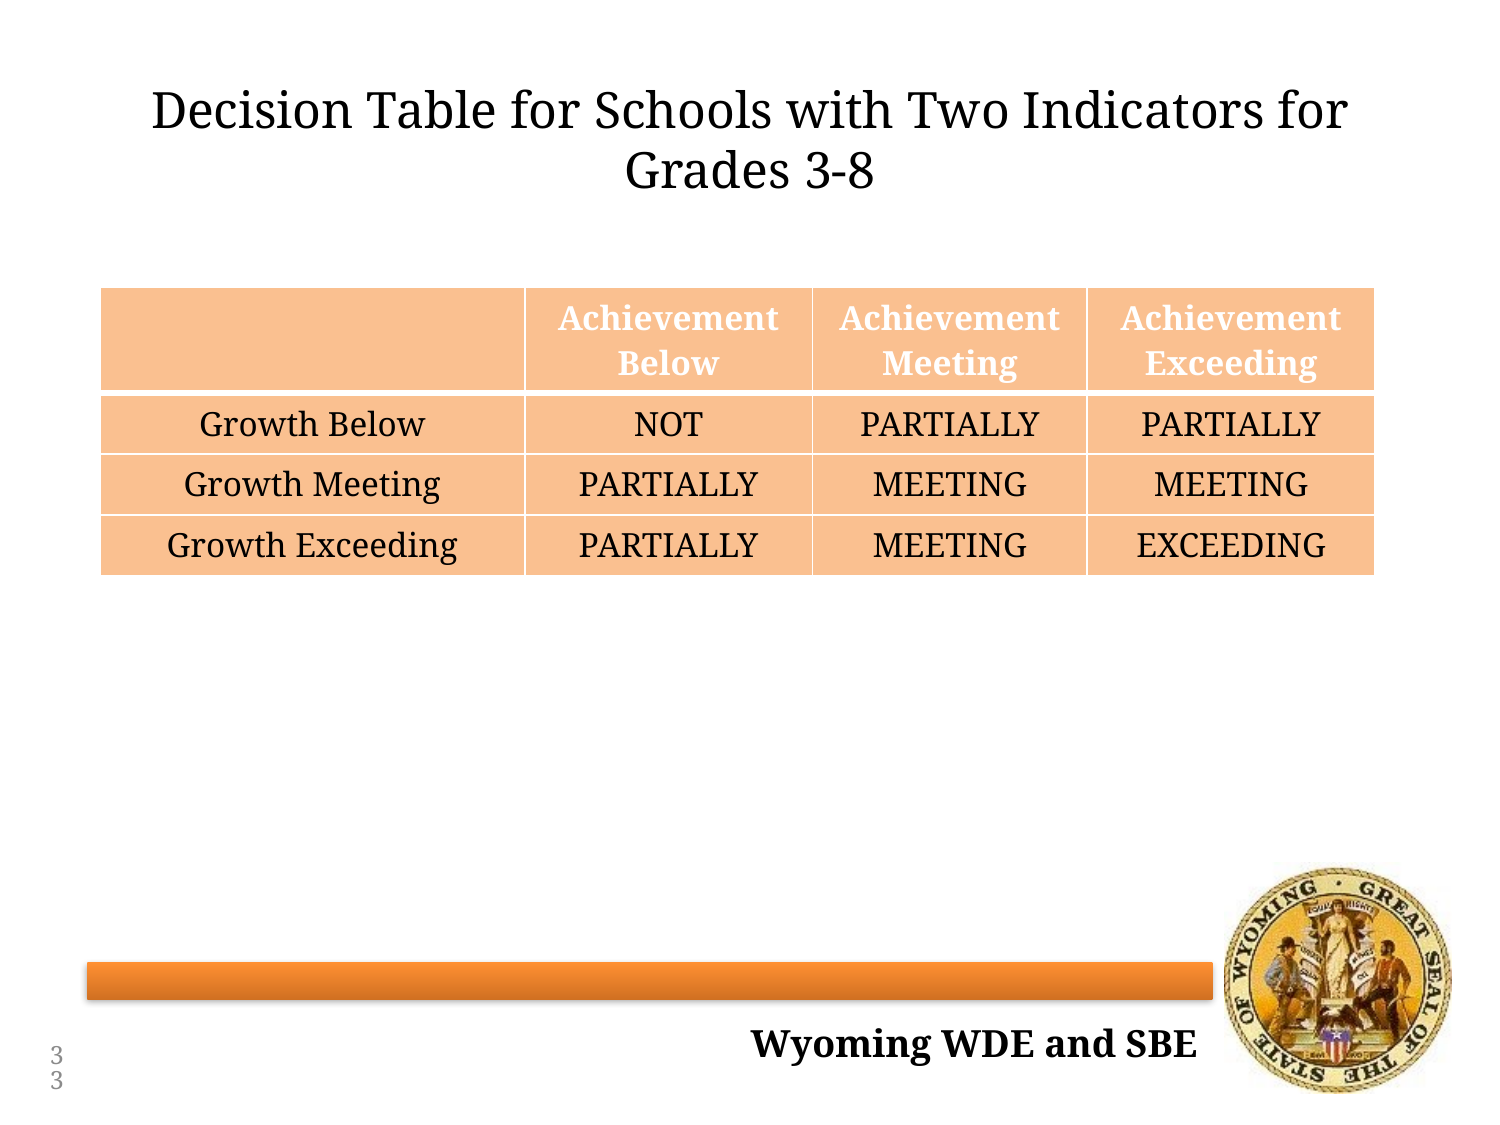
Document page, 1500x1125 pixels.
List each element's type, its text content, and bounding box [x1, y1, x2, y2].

picture [1224, 862, 1452, 1094]
table_cell PARTIALLY [526, 455, 812, 514]
table_cell PARTIALLY [813, 396, 1086, 453]
table_header Achievement Meeting [813, 288, 1086, 390]
table_cell NOT [526, 396, 812, 453]
table_cell MEETING [813, 455, 1086, 514]
table_cell PARTIALLY [1088, 396, 1374, 453]
table_cell Growth Meeting [101, 455, 524, 514]
table_header Achievement Below [526, 288, 812, 390]
table_cell MEETING [1088, 455, 1374, 514]
table_header [101, 288, 524, 390]
table_cell Growth Exceeding [101, 516, 524, 575]
table_cell EXCEEDING [1088, 516, 1374, 575]
title Decision Table for Schools with Two Indicators for Grades 3-8 [75, 45, 1425, 233]
table_cell Growth Below [101, 396, 524, 453]
table_cell MEETING [813, 516, 1086, 575]
table_cell PARTIALLY [526, 516, 812, 575]
slide_number 33 [23, 1018, 99, 1094]
table_header Achievement Exceeding [1088, 288, 1374, 390]
